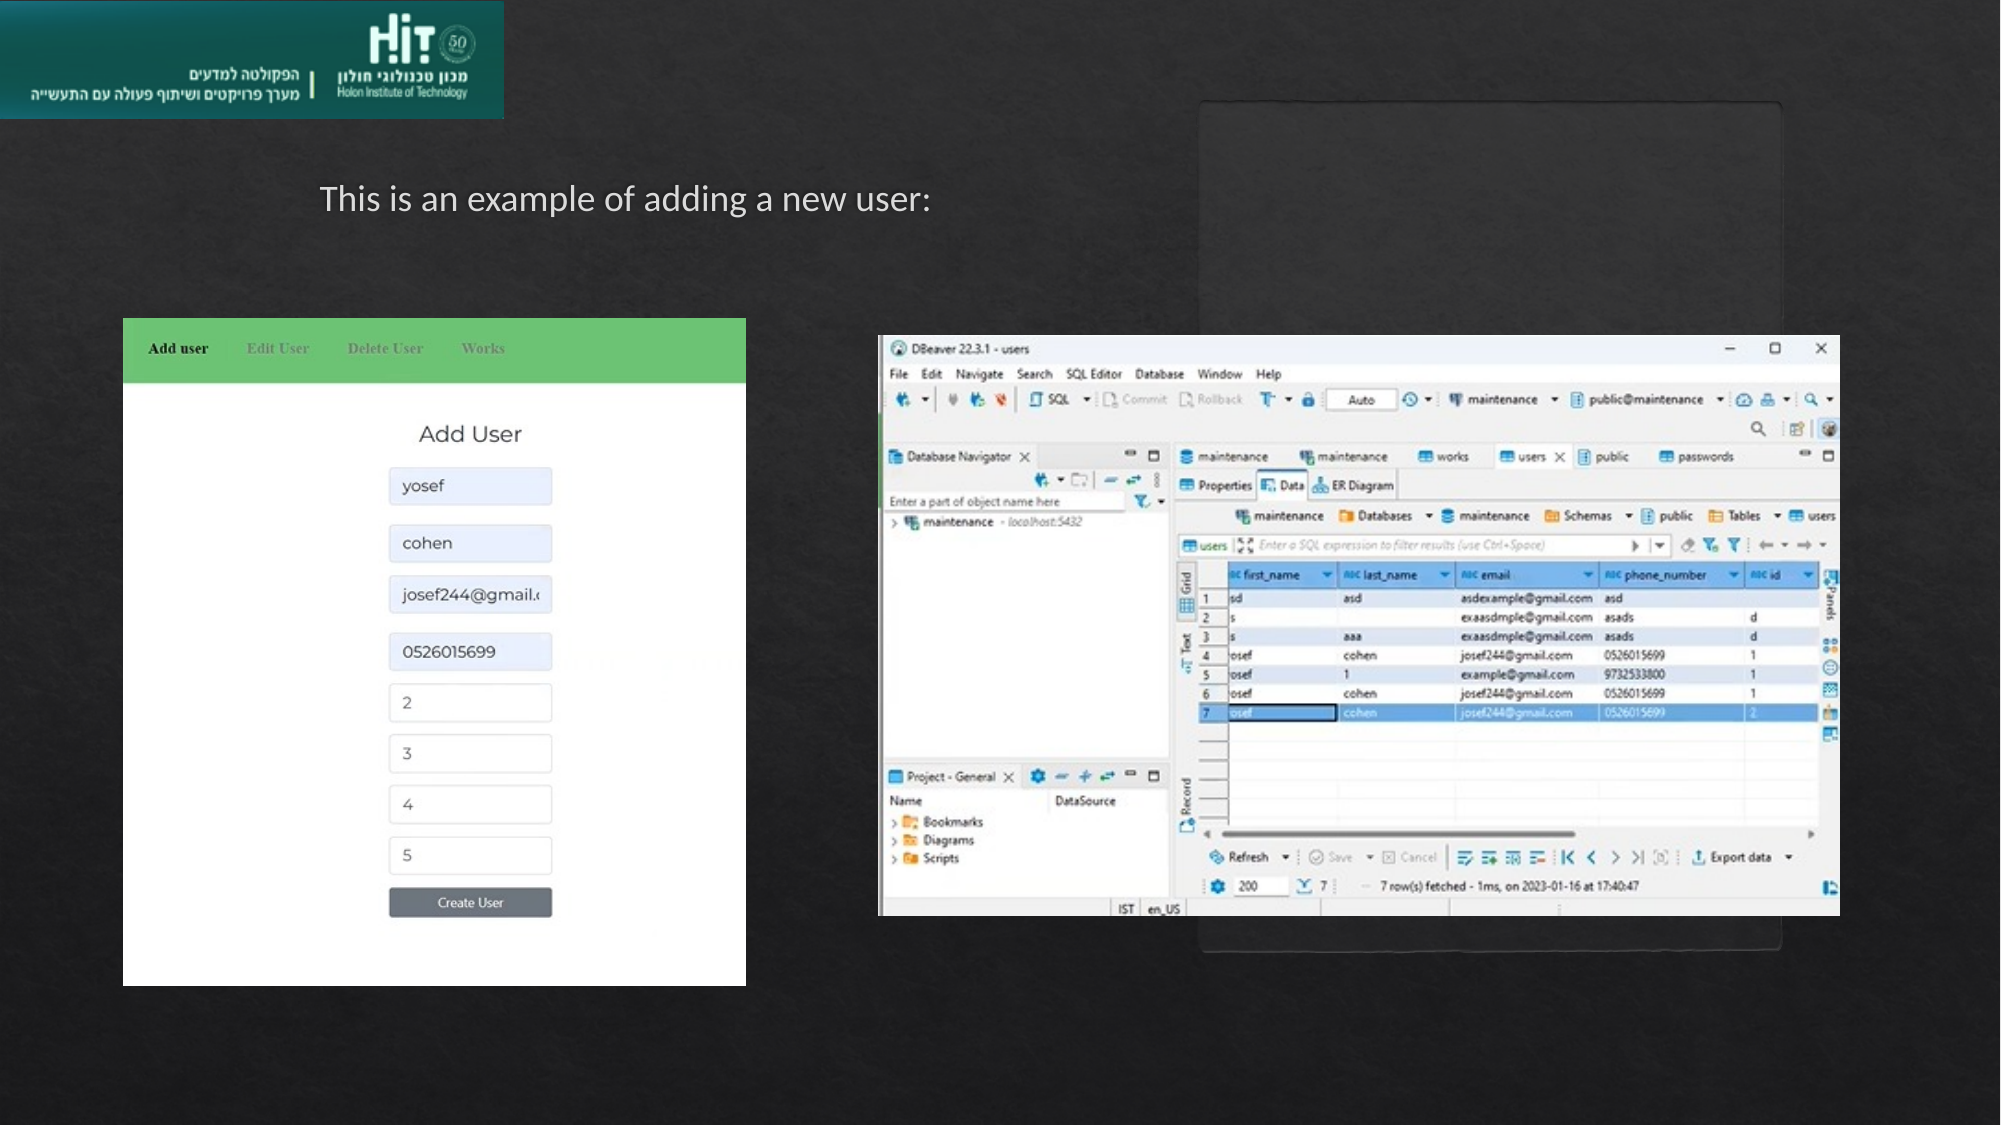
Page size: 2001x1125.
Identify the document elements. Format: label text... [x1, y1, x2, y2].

list This is an example of adding a new user: [90, 166, 1162, 276]
picture [123, 318, 746, 986]
picture [0, 0, 504, 119]
picture [878, 99, 1841, 954]
